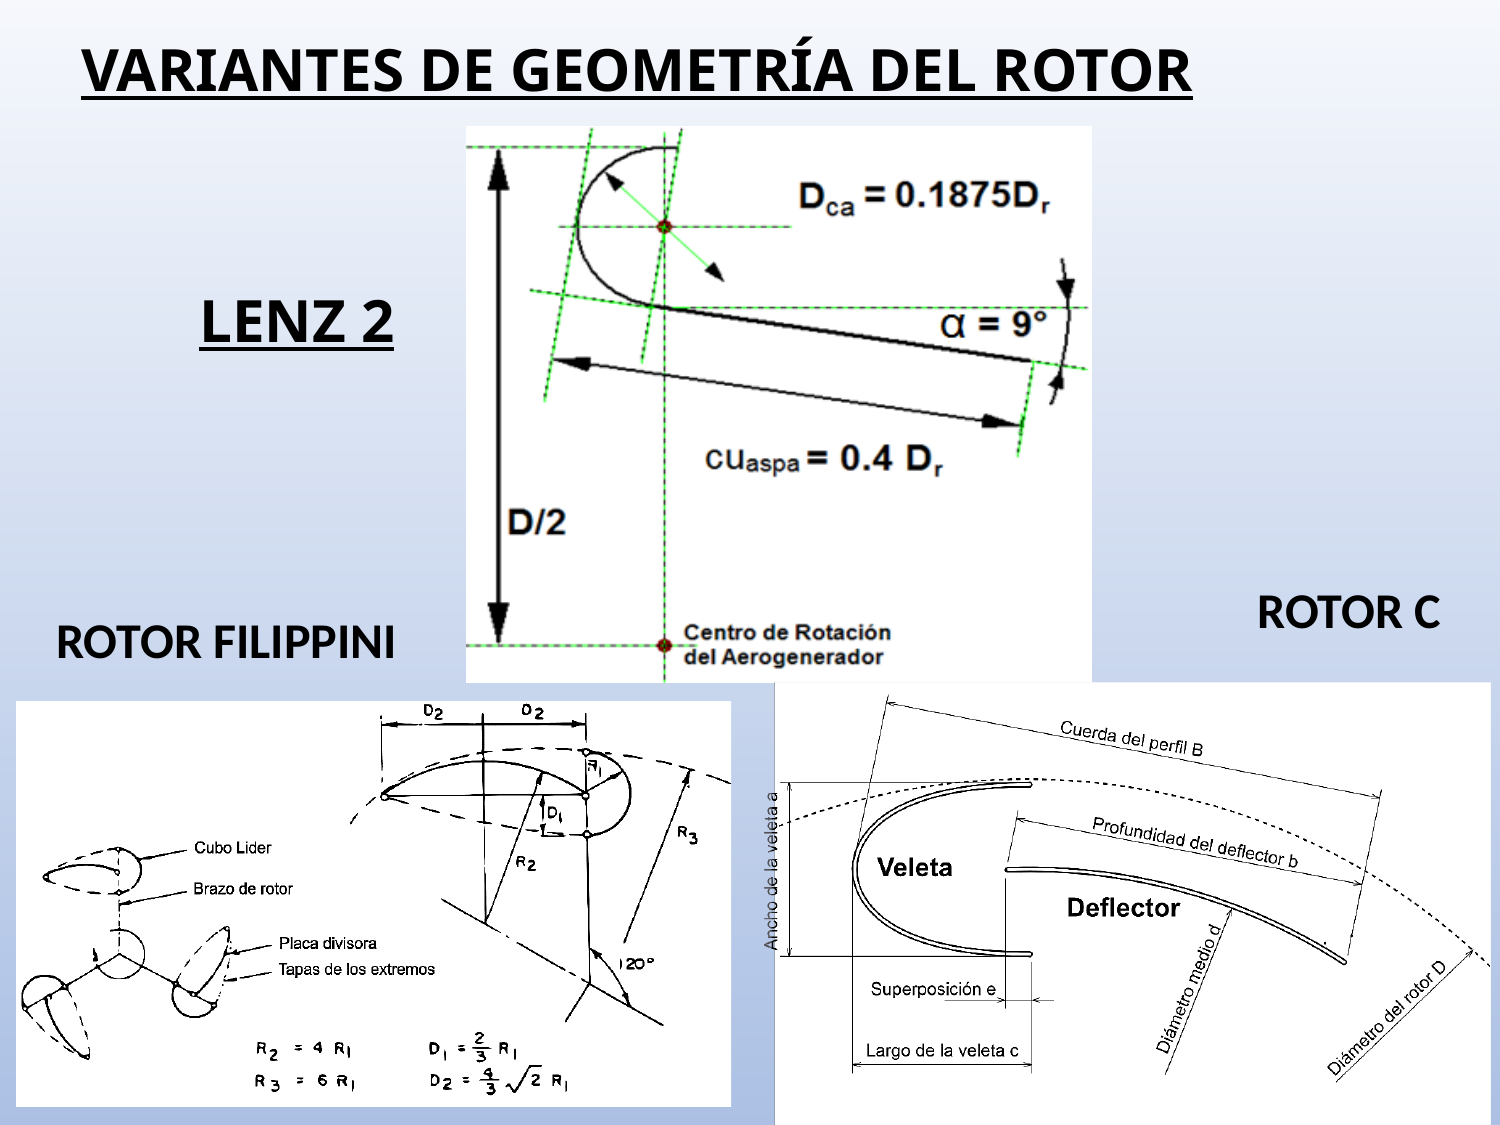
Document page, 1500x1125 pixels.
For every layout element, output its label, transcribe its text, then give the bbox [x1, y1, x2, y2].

picture [16, 701, 732, 1107]
text_box VARIANTES DE GEOMETRÍA DEL ROTOR [66, 33, 1500, 127]
text_box ROTOR FILIPPINI [41, 601, 412, 677]
picture [466, 126, 1491, 1125]
text_box LENZ 2 [184, 276, 410, 362]
text_box ROTOR C [1242, 571, 1457, 646]
